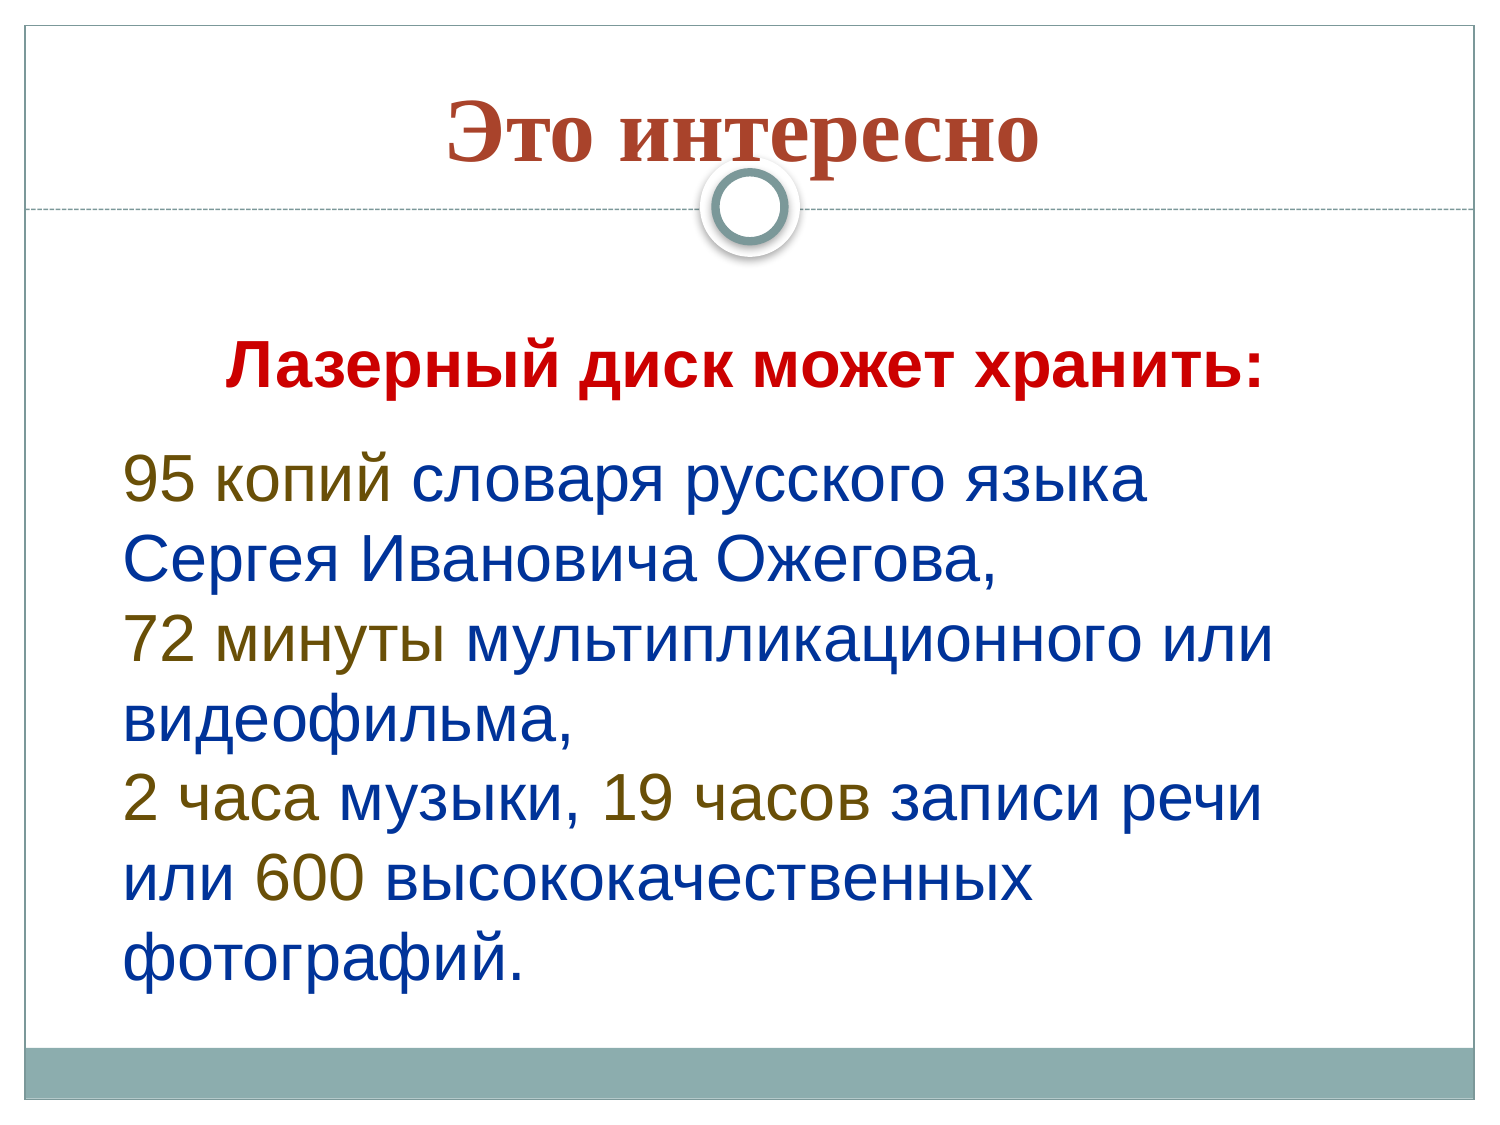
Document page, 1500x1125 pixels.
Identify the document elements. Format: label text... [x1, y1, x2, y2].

text_box Лазерный диск может хранить: 95 копий словаря русского языка Сергея Ивановича Ожегова, 72 минуты мультипликационного или видеофильма, 2 часа музыки, 19 часов записи речи или 600 высококачественных фотографий. [107, 313, 1386, 1002]
title Это интересно [301, 0, 1186, 188]
